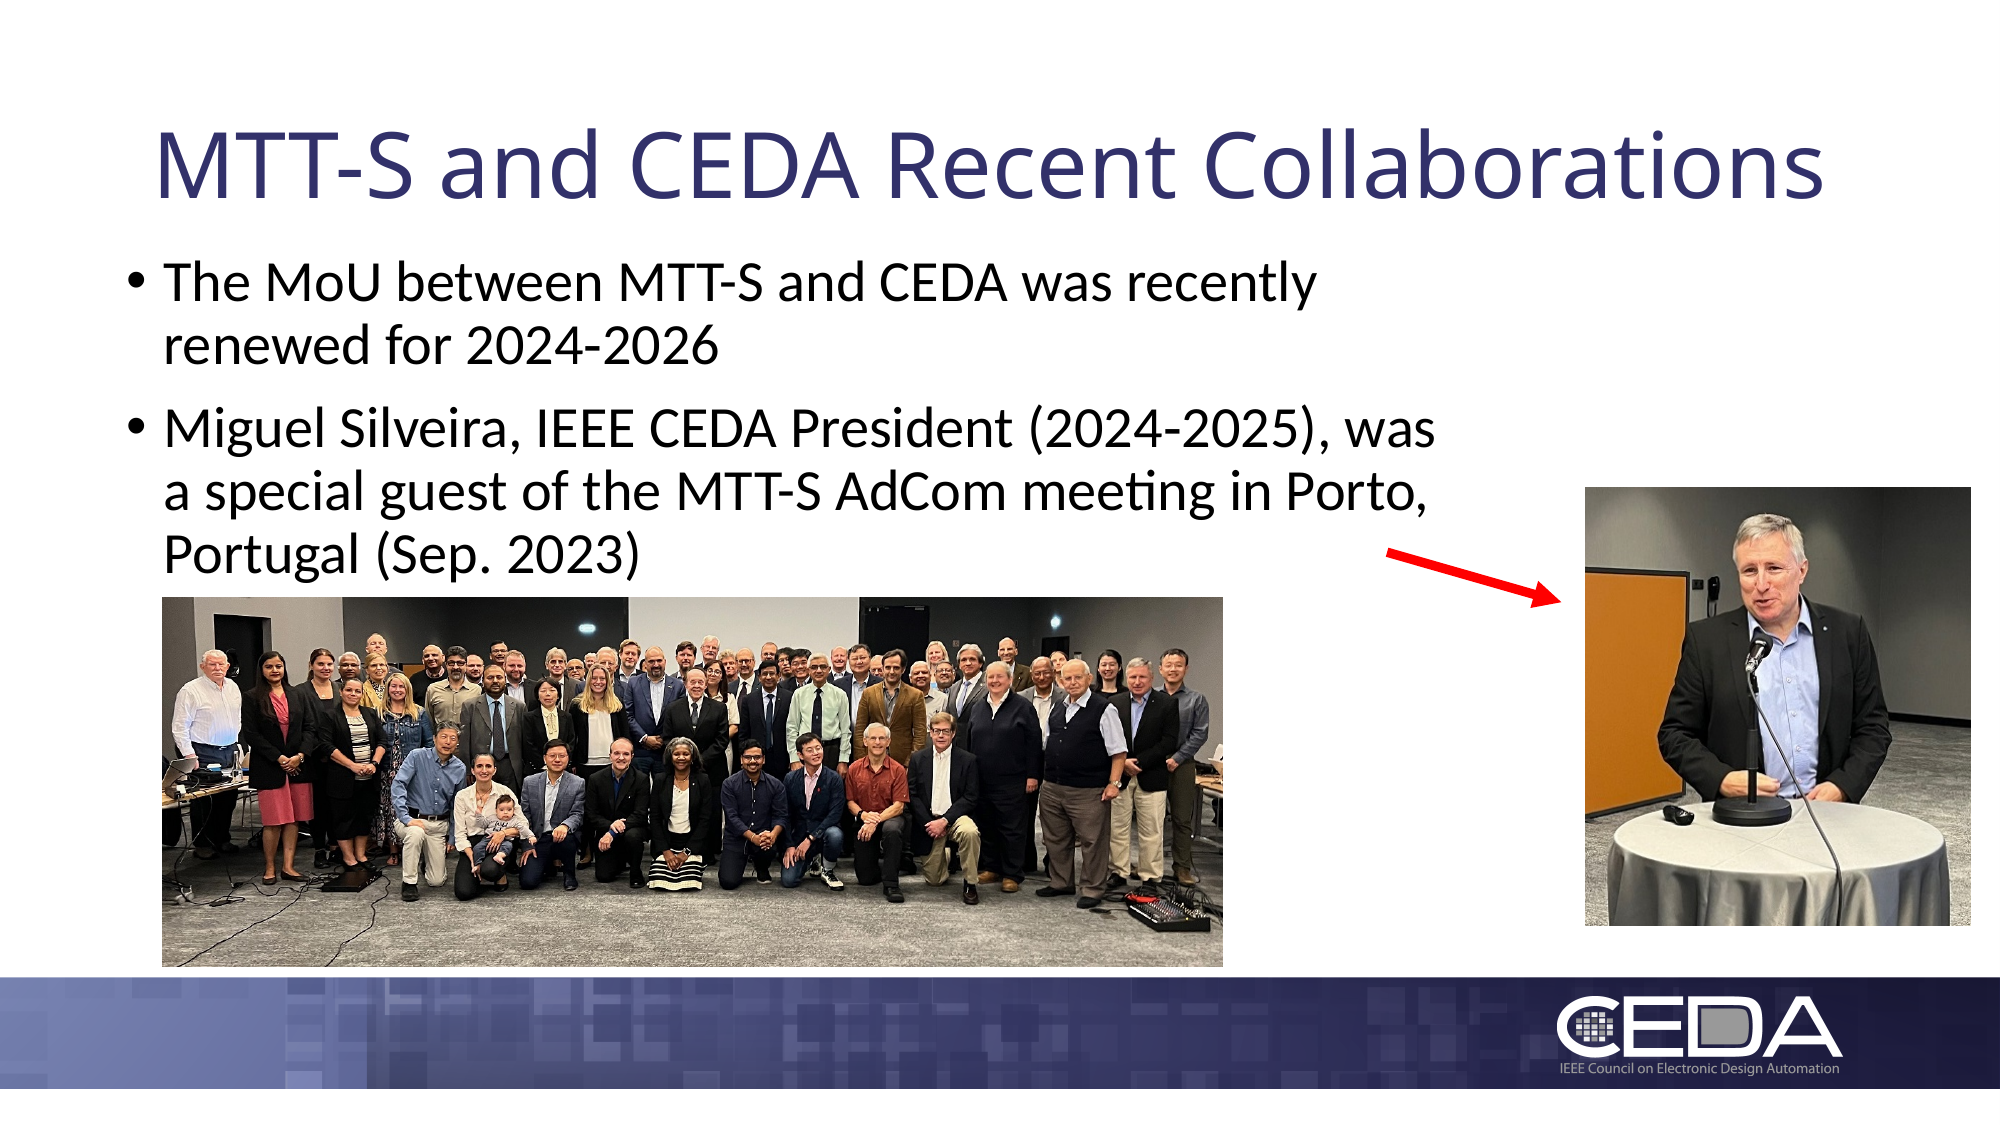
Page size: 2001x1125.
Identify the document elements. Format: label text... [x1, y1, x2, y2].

picture [162, 597, 1223, 967]
title MTT-S and CEDA Recent Collaborations [137, 59, 2000, 278]
list The MoU between MTT-S and CEDA was recently renewed for 2024‐2026 Miguel Silveira, IEEE CEDA President (2024‐2025), was a special guest of the MTT-S AdCom meeting in Porto, Portugal (Sep. 2023) [111, 243, 1475, 992]
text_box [1387, 552, 1562, 603]
picture [0, 0, 2000, 1125]
